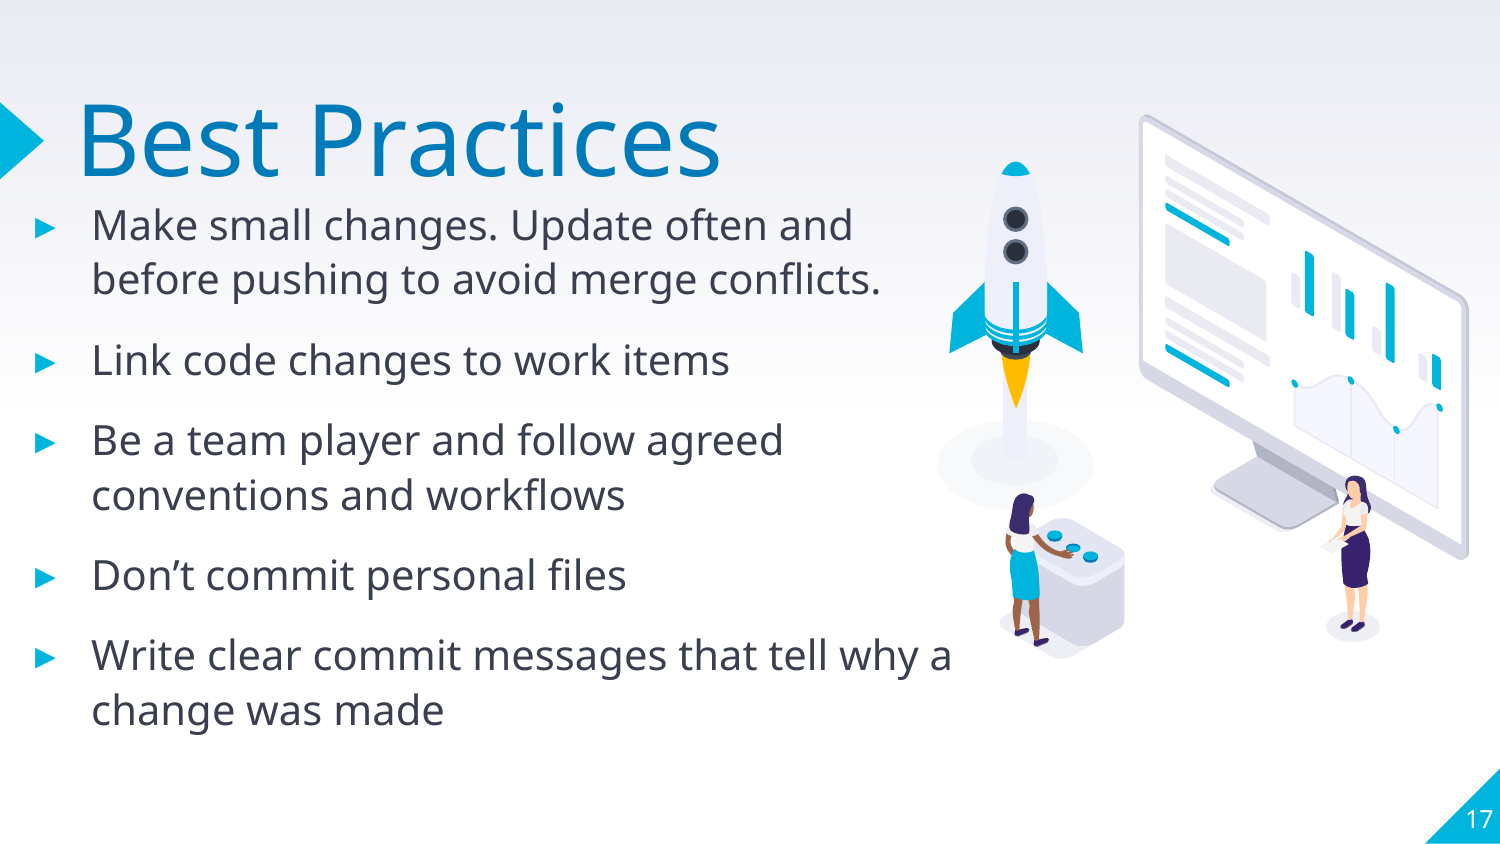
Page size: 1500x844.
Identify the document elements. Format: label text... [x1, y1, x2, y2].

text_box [937, 114, 1470, 660]
slide_number 17 [1418, 760, 1494, 838]
list Make small changes. Update often and before pushing to avoid merge conflicts. Link code changes to work items Be a team player and follow agreed conventions and workflows Don’t commit personal files Write clear commit messages that tell why a change was made [16, 193, 966, 719]
title Best Practices [75, 99, 1211, 193]
